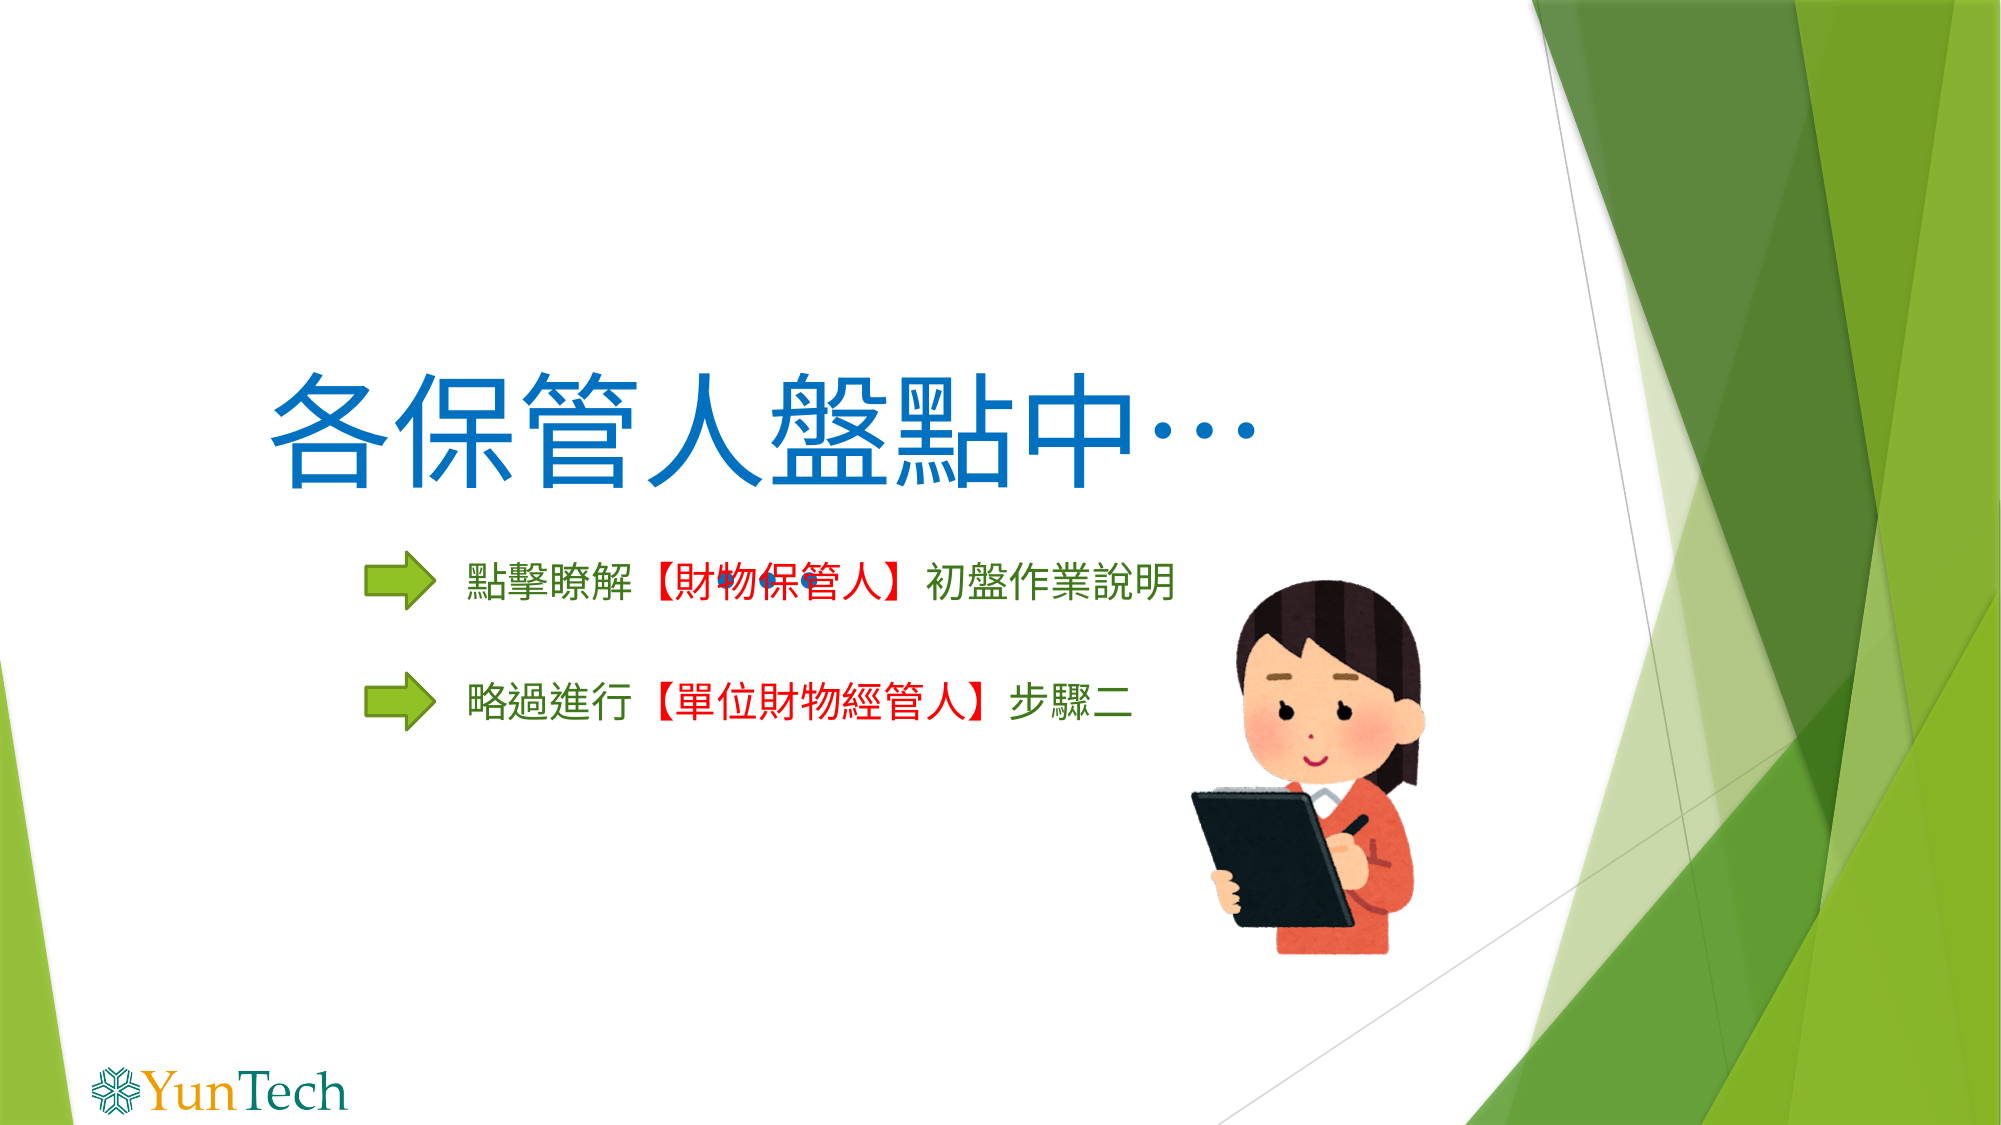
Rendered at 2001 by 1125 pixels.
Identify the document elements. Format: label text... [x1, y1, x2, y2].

text_box 各保管人盤點中…… [220, 346, 1316, 661]
text_box 點擊瞭解【財物保管人】初盤作業說明 [451, 548, 1208, 664]
picture [1182, 561, 1448, 963]
text_box [364, 671, 437, 732]
text_box 略過進行【單位財物經管人】步驟二 [451, 668, 1178, 734]
text_box [364, 550, 437, 611]
picture [91, 1067, 349, 1115]
